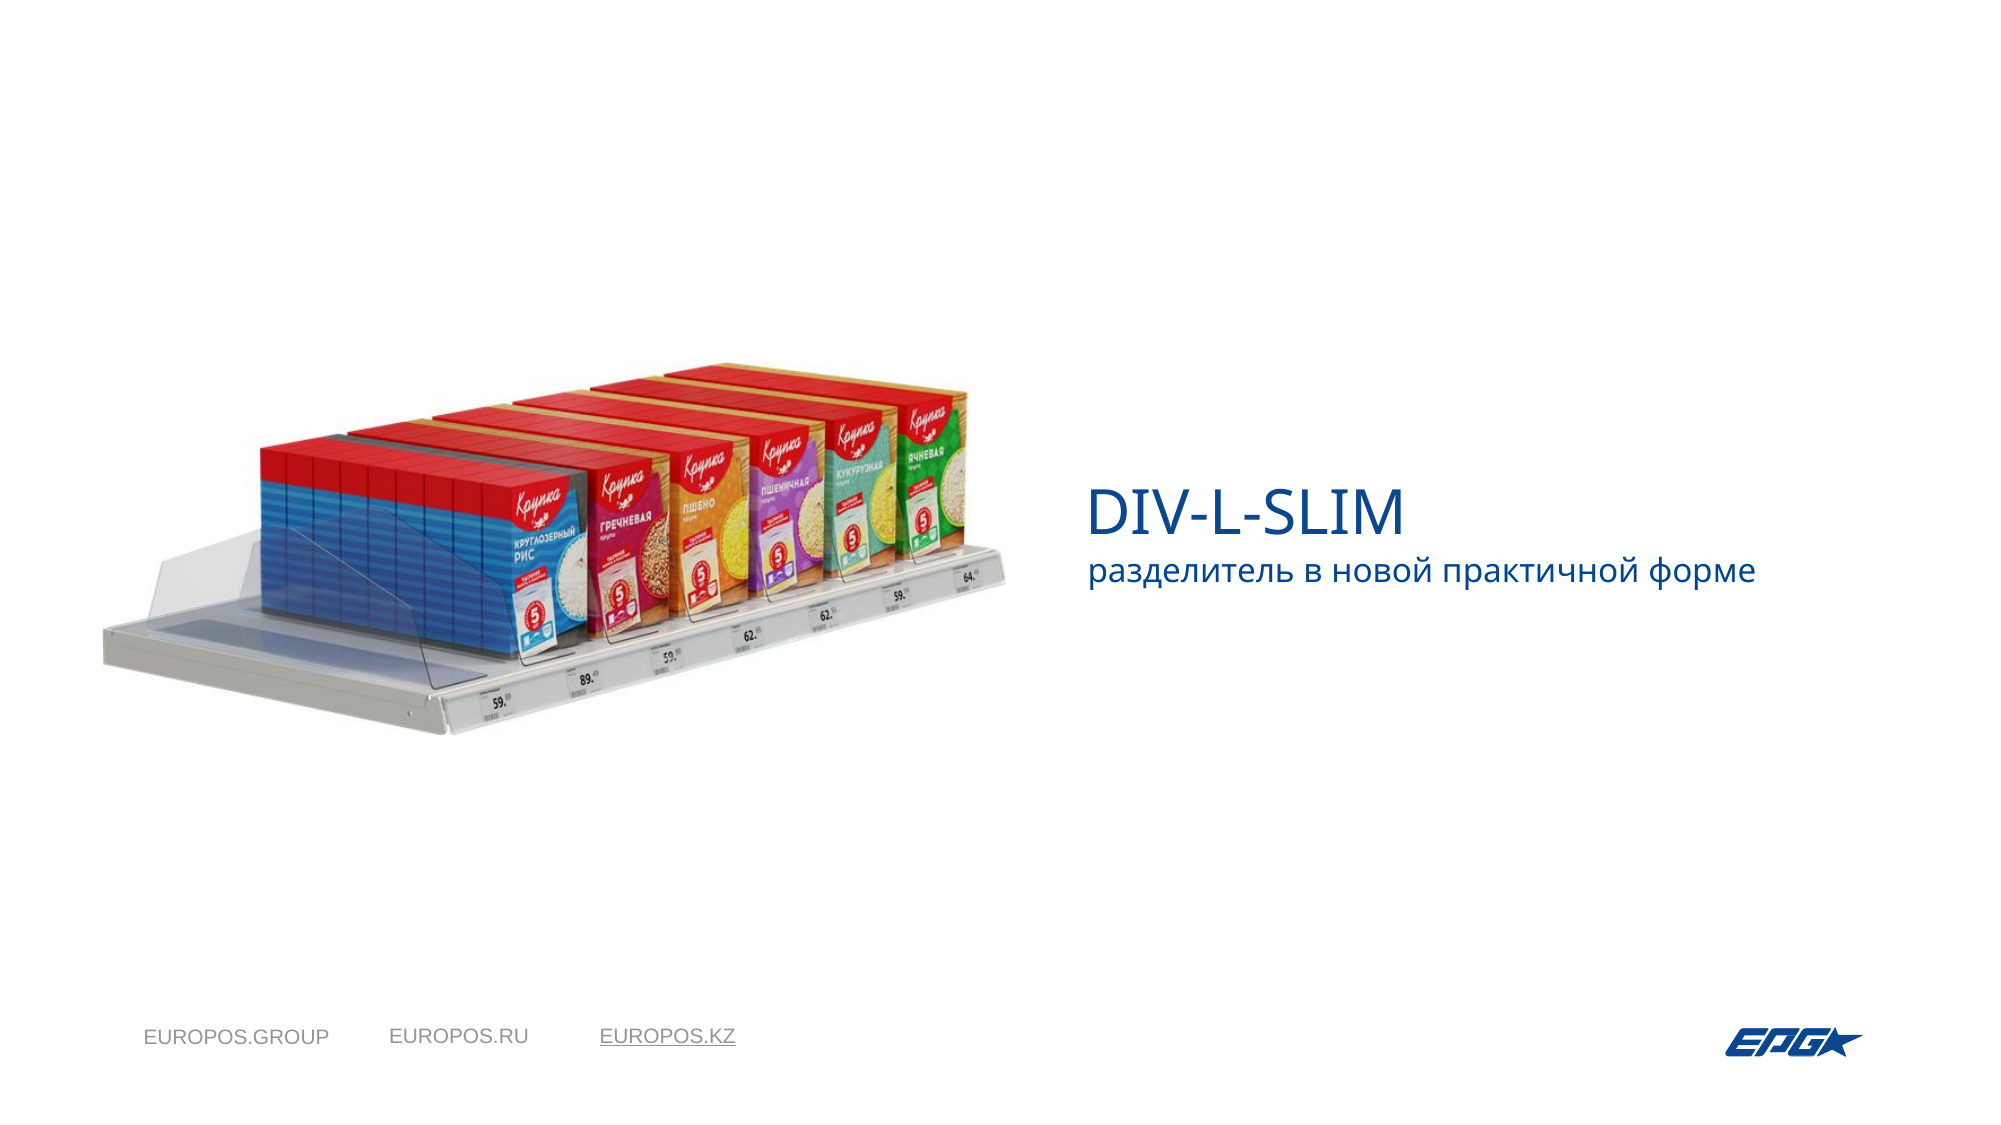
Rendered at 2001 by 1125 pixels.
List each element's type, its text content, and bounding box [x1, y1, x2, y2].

picture [102, 361, 1006, 735]
text_box DIV-L-SLIM [1070, 464, 2000, 555]
text_box разделитель в новой практичной форме [1072, 541, 2000, 596]
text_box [136, 1015, 1864, 1058]
